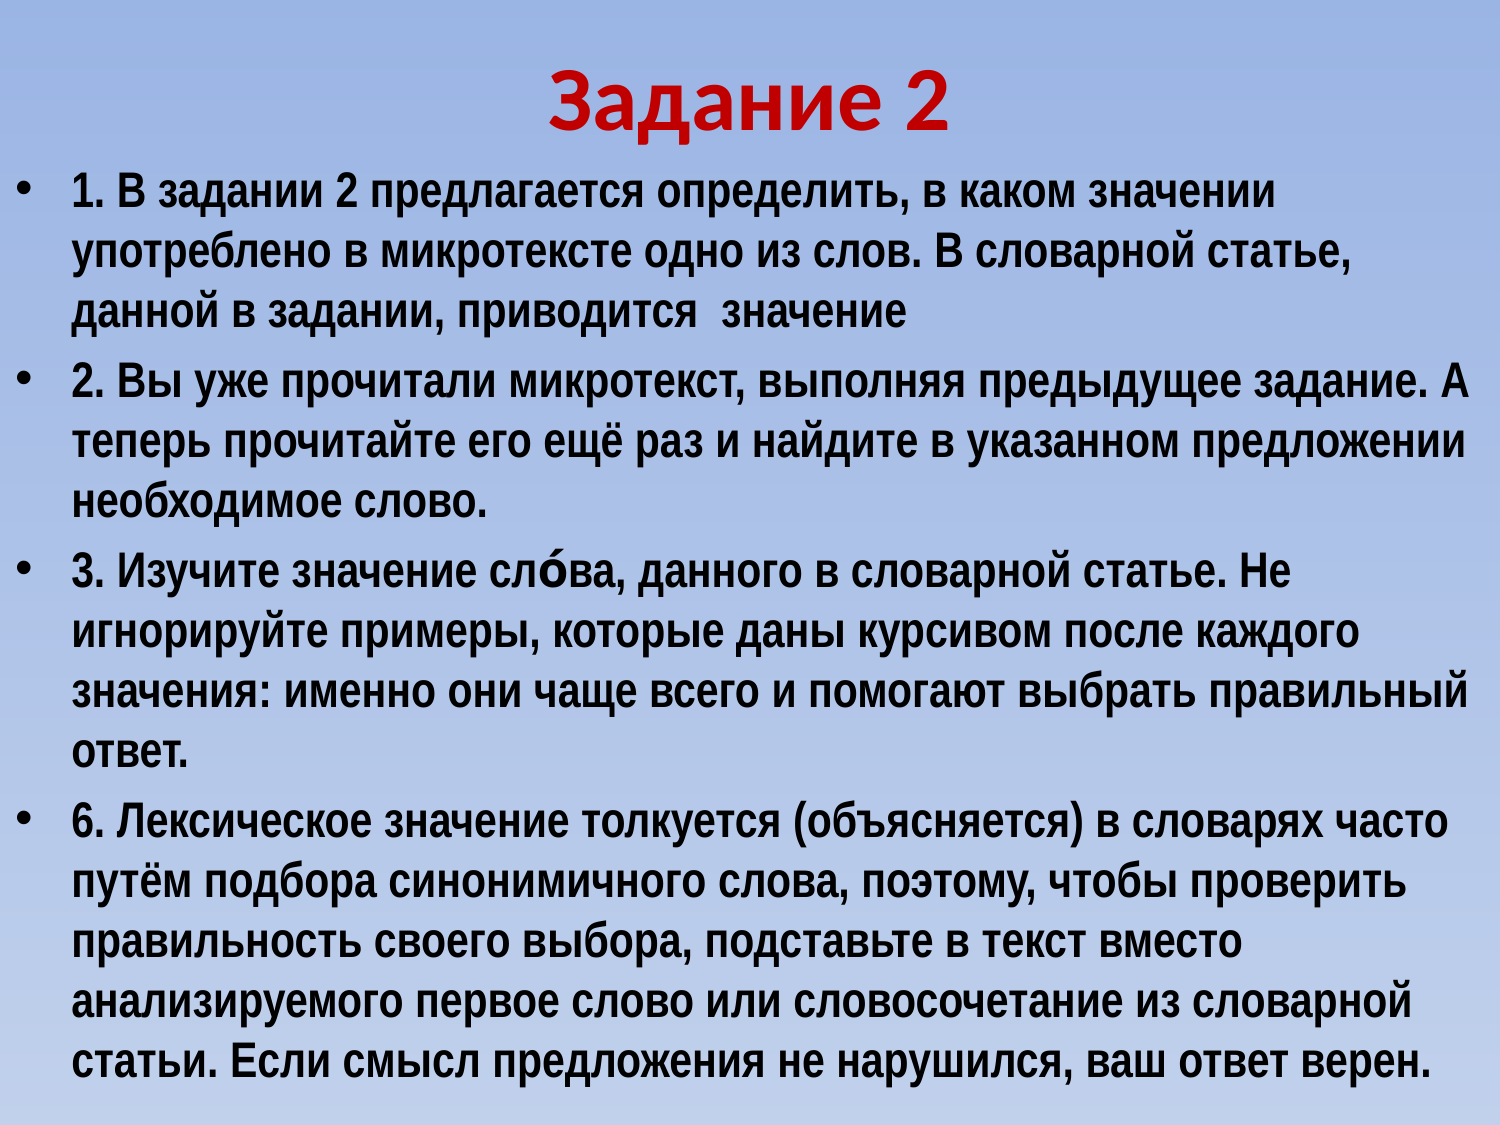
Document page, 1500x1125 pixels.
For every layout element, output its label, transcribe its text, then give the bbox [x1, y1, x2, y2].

title Задание 2 [75, 0, 1425, 149]
list 1. В задании 2 предлагается определить, в каком значении употреблено в микротексте одно из слов. В словарной статье, данной в задании, приводится значение 2. Вы уже прочитали микротекст, выполняя предыдущее задание. А теперь прочитайте его ещё раз и найдите в указанном предложении необходимое слово. 3. Изучите значение сло́ва, данного в словарной статье. Не игнорируйте примеры, которые даны курсивом после каждого значения: именно они чаще всего и помогают выбрать правильный ответ. 6. Лексическое значение толкуется (объясняется) в словарях часто путём подбора синонимичного слова, поэтому, чтобы проверить правильность своего выбора, подставьте в текст вместо анализируемого первое слово или словосочетание из словарной статьи. Если смысл предложения не нарушился, ваш ответ верен. [0, 149, 1500, 893]
